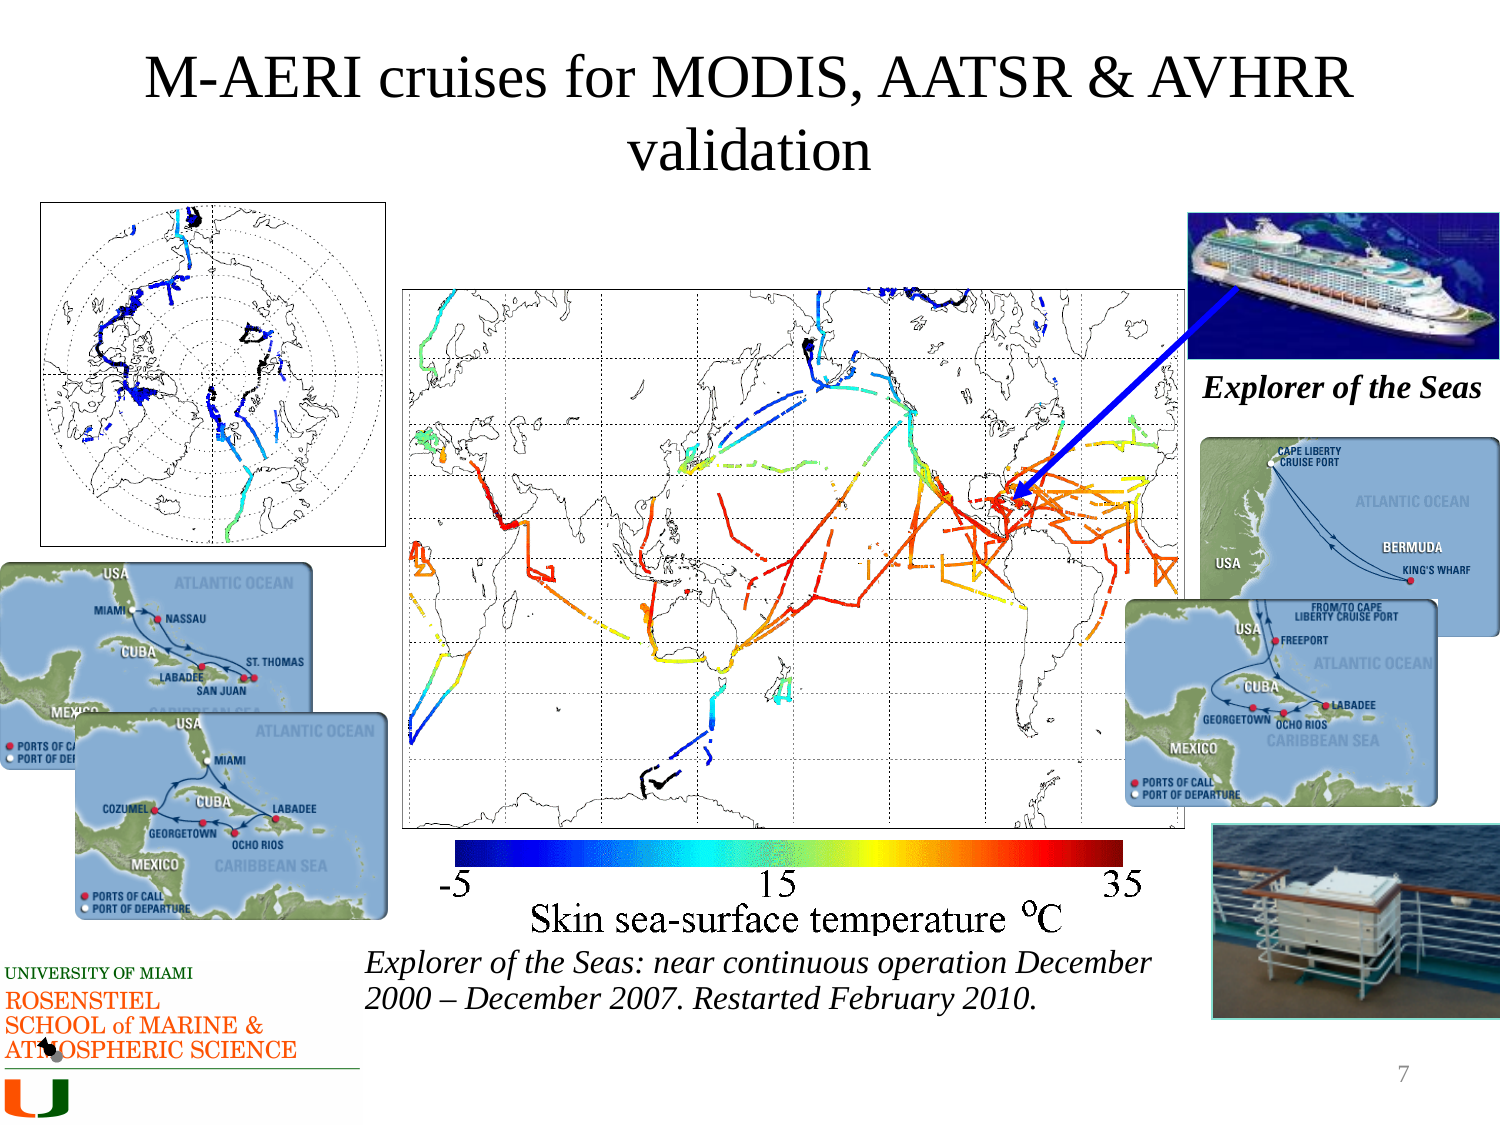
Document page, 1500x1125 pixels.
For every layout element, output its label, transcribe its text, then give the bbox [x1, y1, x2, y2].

text_box Explorer of the Seas [1191, 368, 1500, 413]
text_box [36, 1036, 56, 1056]
picture [37, 199, 388, 550]
picture [1212, 824, 1500, 1019]
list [1187, 212, 1500, 361]
picture [0, 562, 388, 920]
slide_number 7 [1074, 1042, 1425, 1103]
text_box Explorer of the Seas: near continuous operation December 2000 – December 2007. Restarted February 2010. [350, 937, 1200, 1024]
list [399, 287, 1188, 937]
title M-AERI cruises for MODIS, AATSR & AVHRR validation [75, 28, 1425, 191]
picture [1124, 437, 1500, 808]
picture [0, 961, 363, 1125]
